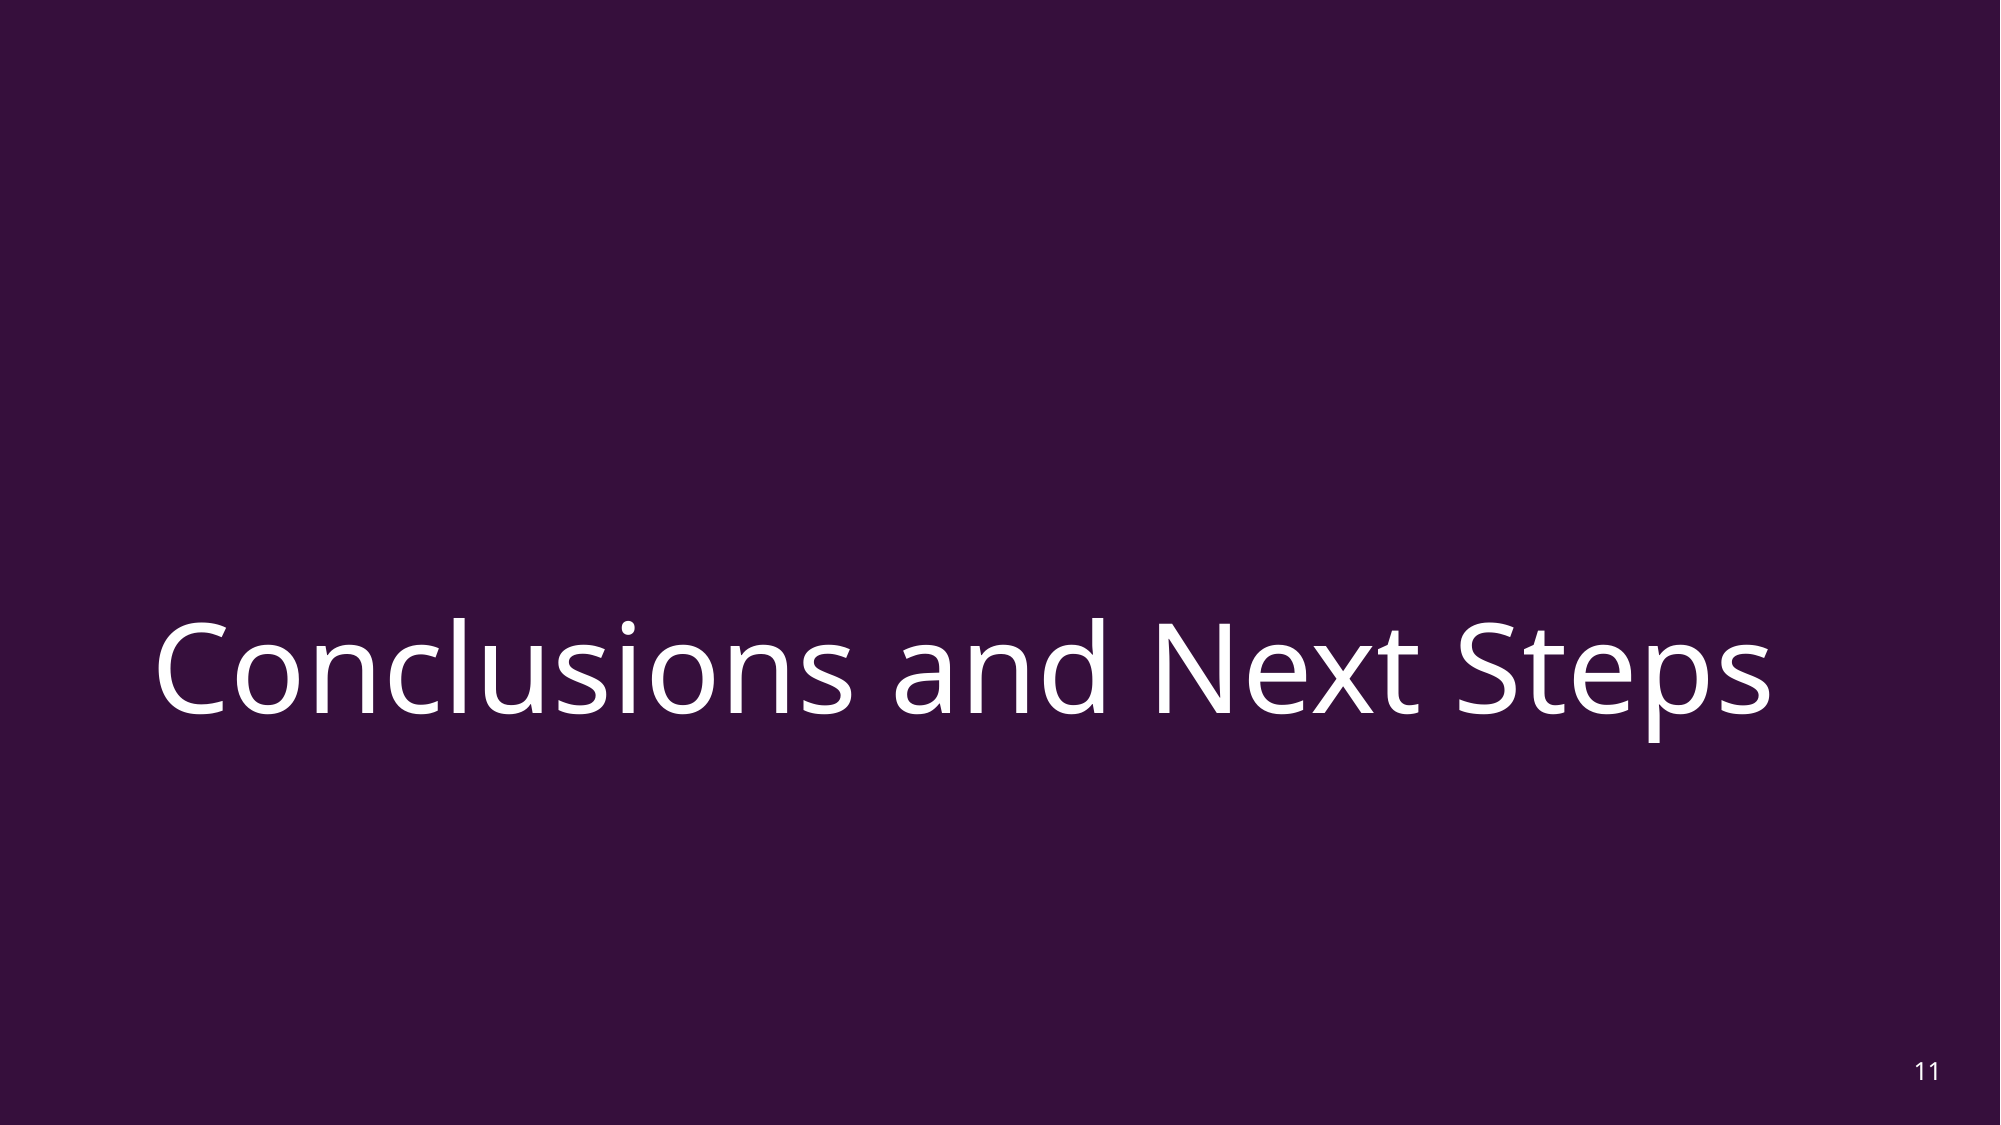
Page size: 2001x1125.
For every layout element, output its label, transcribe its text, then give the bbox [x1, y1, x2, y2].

slide_number 11 [1862, 1042, 1957, 1103]
title Conclusions and Next Steps [136, 280, 1862, 749]
